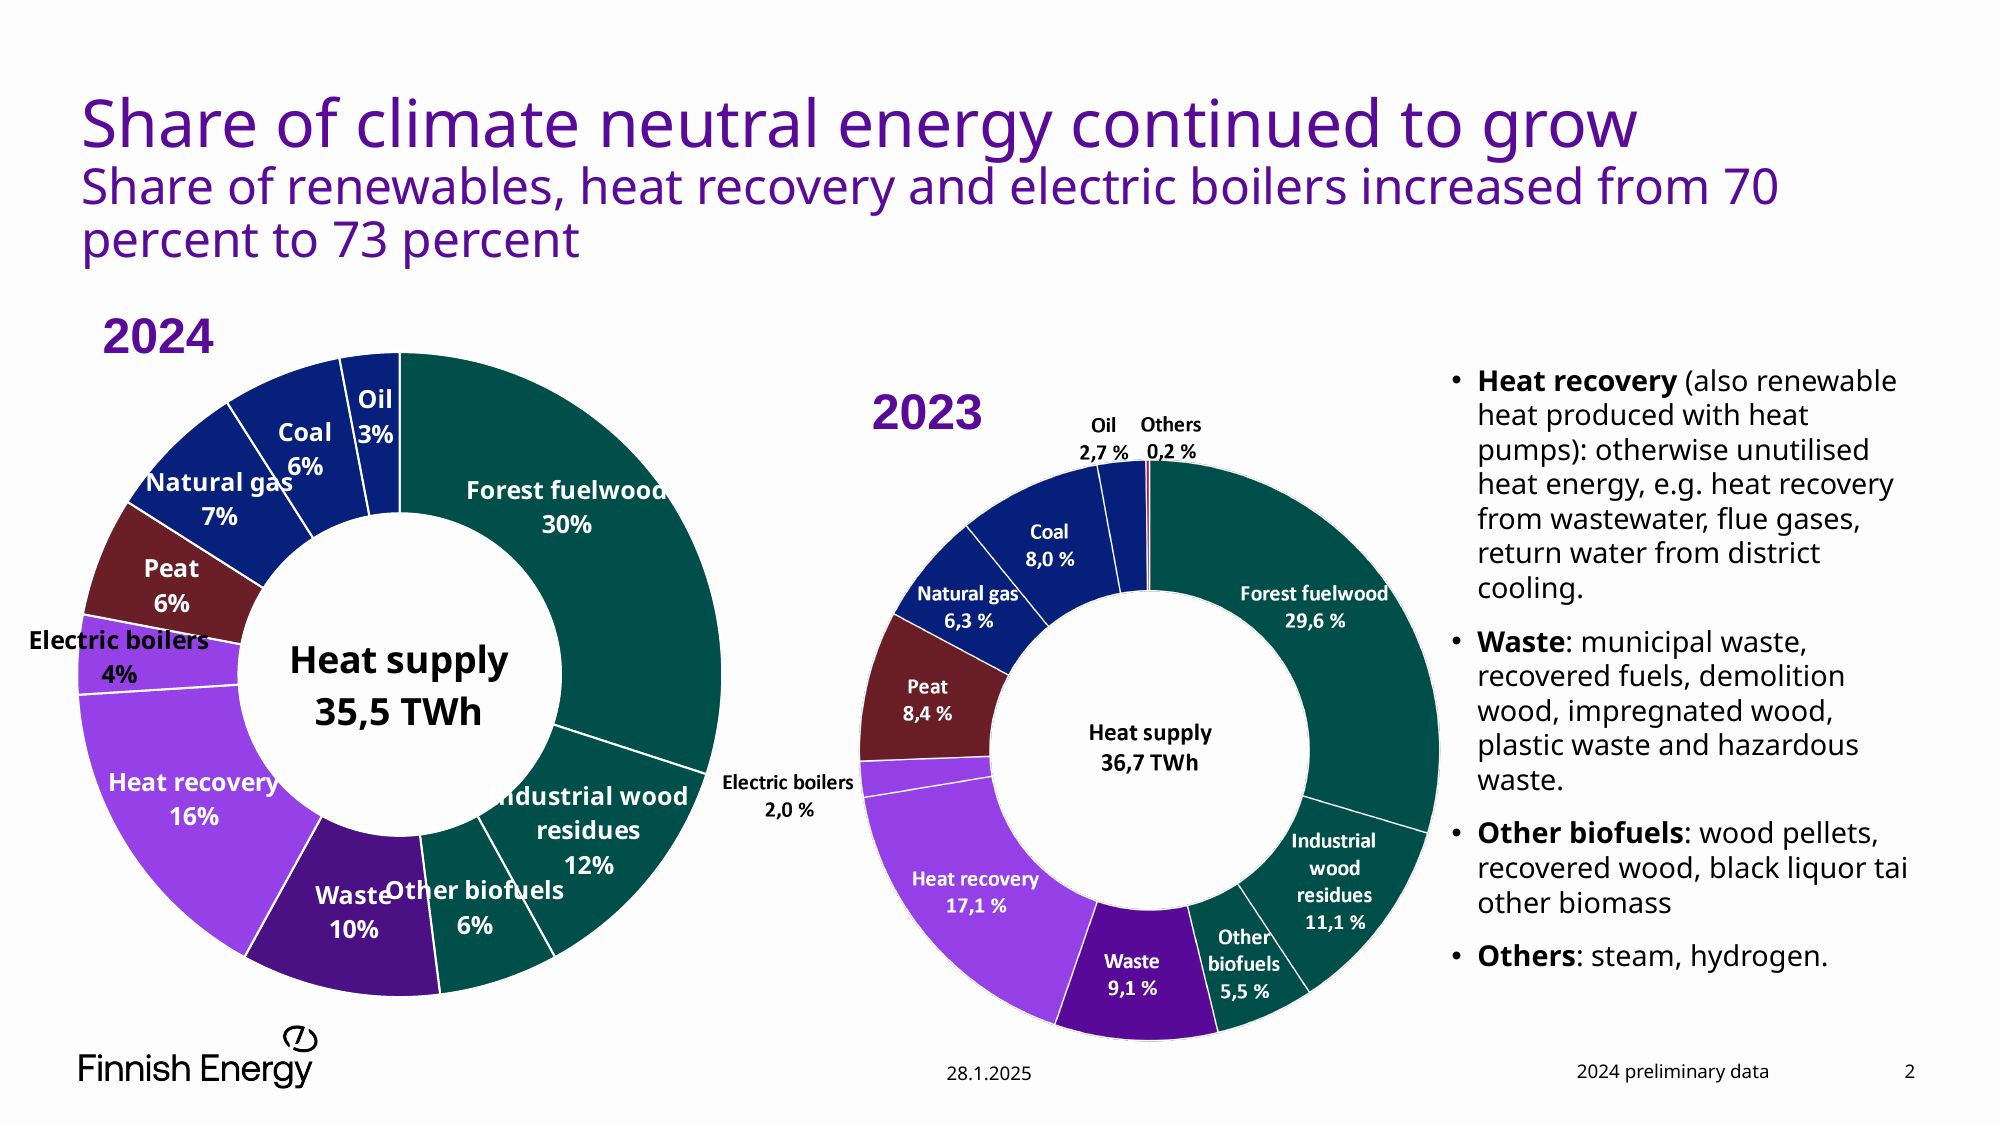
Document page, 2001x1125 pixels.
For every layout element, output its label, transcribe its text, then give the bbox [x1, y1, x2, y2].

list Heat recovery (also renewable heat produced with heat pumps): otherwise unutilised heat energy, e.g. heat recovery from wastewater, flue gases, return water from district cooling. Waste: municipal waste, recovered fuels, demolition wood, impregnated wood, plastic waste and hazardous waste. Other biofuels: wood pellets, recovered wood, black liquor tai other biomass Others: steam, hydrogen. [1451, 354, 1916, 985]
title Share of climate neutral energy continued to grow Share of renewables, heat recovery and electric boilers increased from 70 percent to 73 percent [81, 82, 1912, 278]
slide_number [905, 1073, 1073, 1103]
picture [79, 1073, 318, 1089]
slide_number 2 [1802, 1042, 1916, 1103]
chart [0, 251, 954, 1073]
text_box 2023 [954, 372, 1010, 407]
picture [954, 407, 1648, 1073]
footer 2024 preliminary data [1108, 1042, 1770, 1103]
